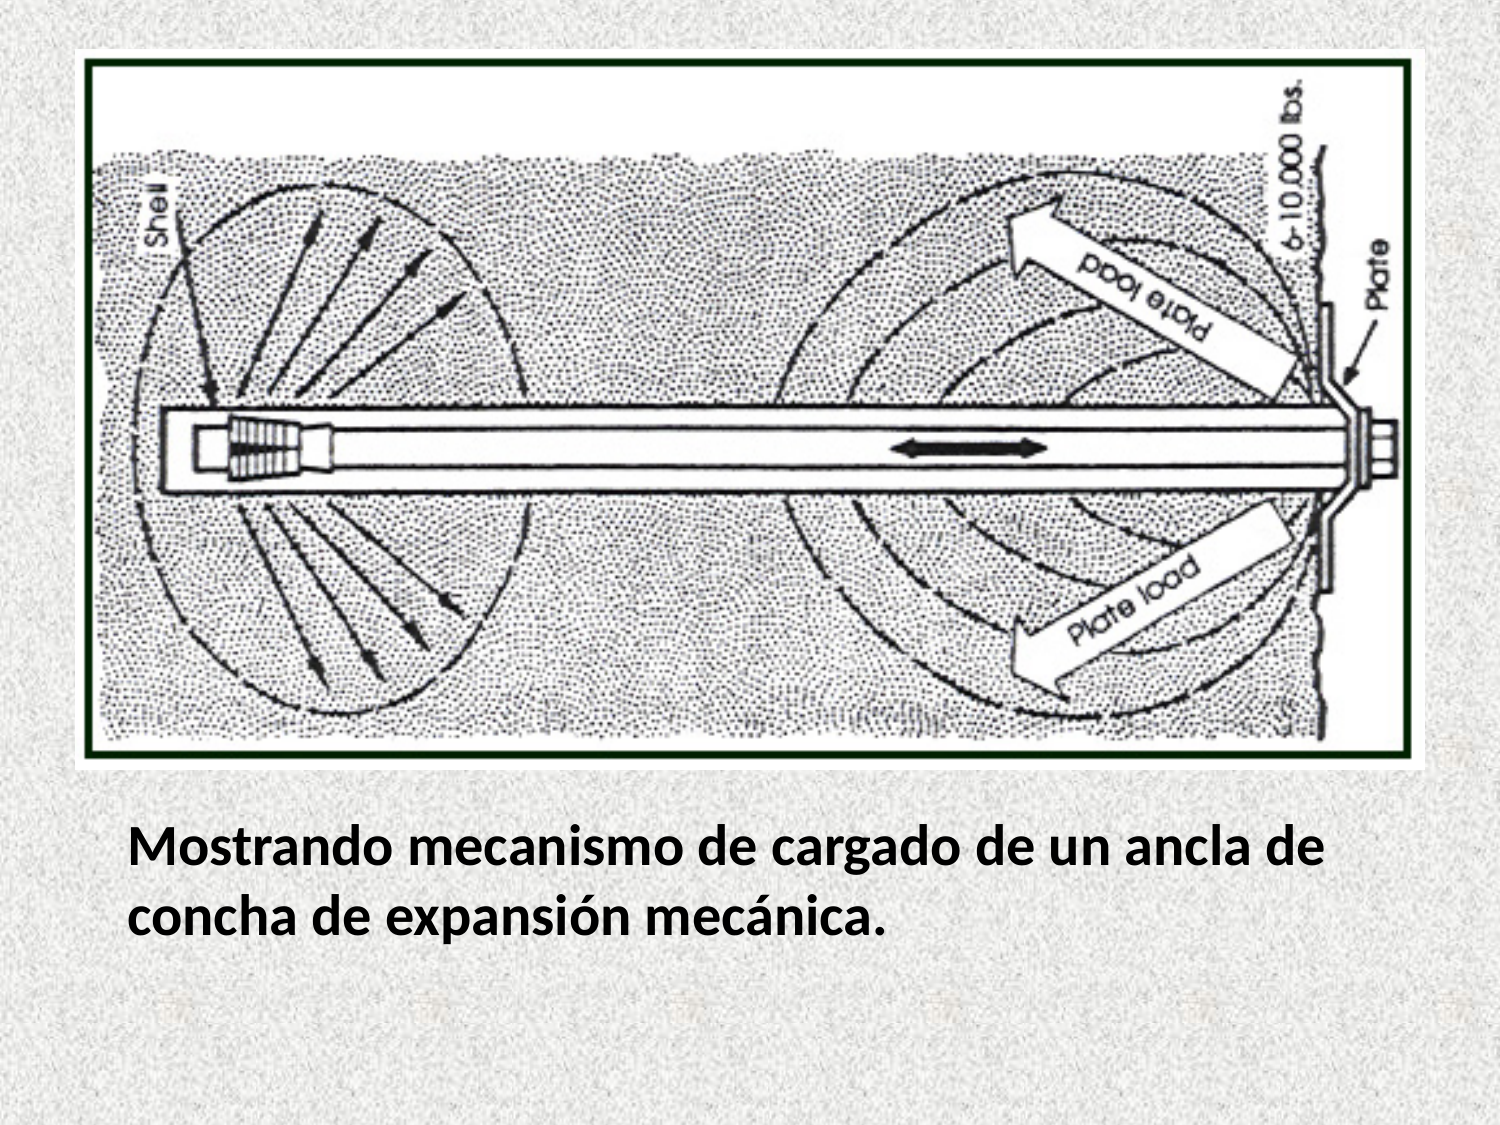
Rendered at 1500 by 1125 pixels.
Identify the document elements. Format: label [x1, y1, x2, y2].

picture [0, 0, 1500, 1125]
text_box [74, 49, 1426, 957]
